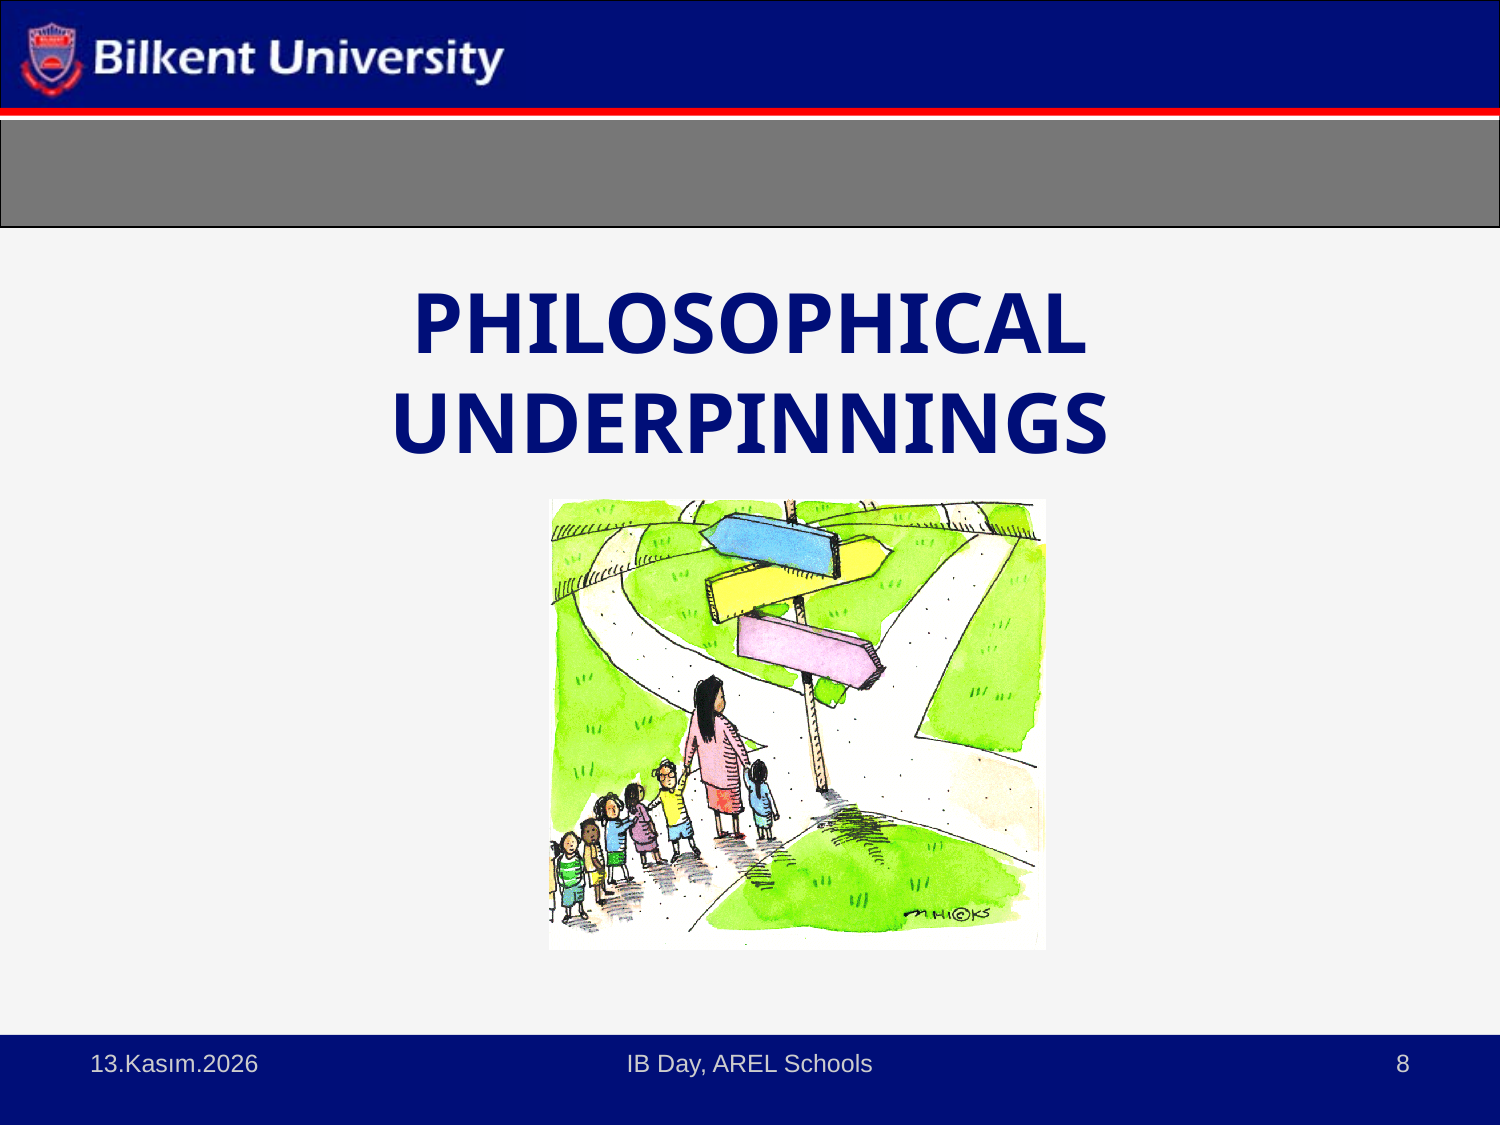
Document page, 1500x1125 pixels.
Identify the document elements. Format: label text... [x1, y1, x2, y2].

picture [549, 499, 1046, 951]
picture [5, 9, 526, 107]
slide_number 8 [1074, 1039, 1425, 1118]
footer IB Day, AREL Schools [512, 1039, 988, 1118]
list PHILOSOPHICAL UNDERPINNINGS [75, 262, 1425, 1005]
slide_number 3 Nisan 2015 [75, 1039, 425, 1118]
